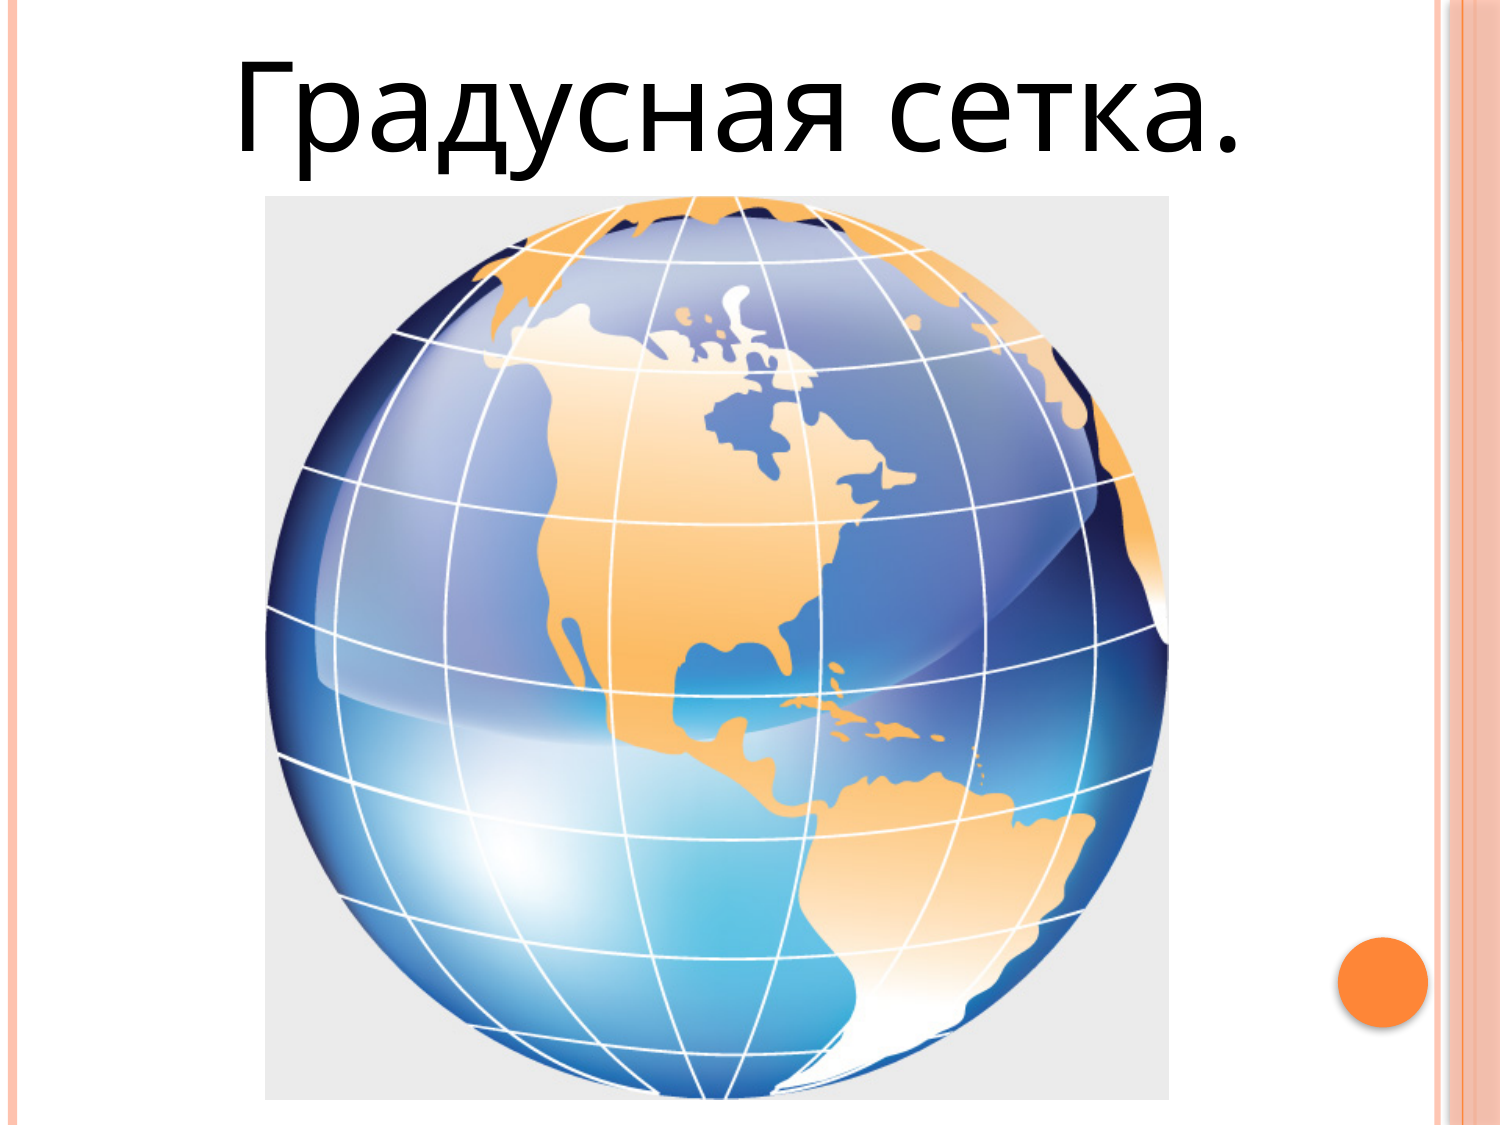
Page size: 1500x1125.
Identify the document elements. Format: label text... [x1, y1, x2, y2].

picture [265, 195, 1170, 1100]
text_box Градусная сетка. [215, 19, 1261, 184]
